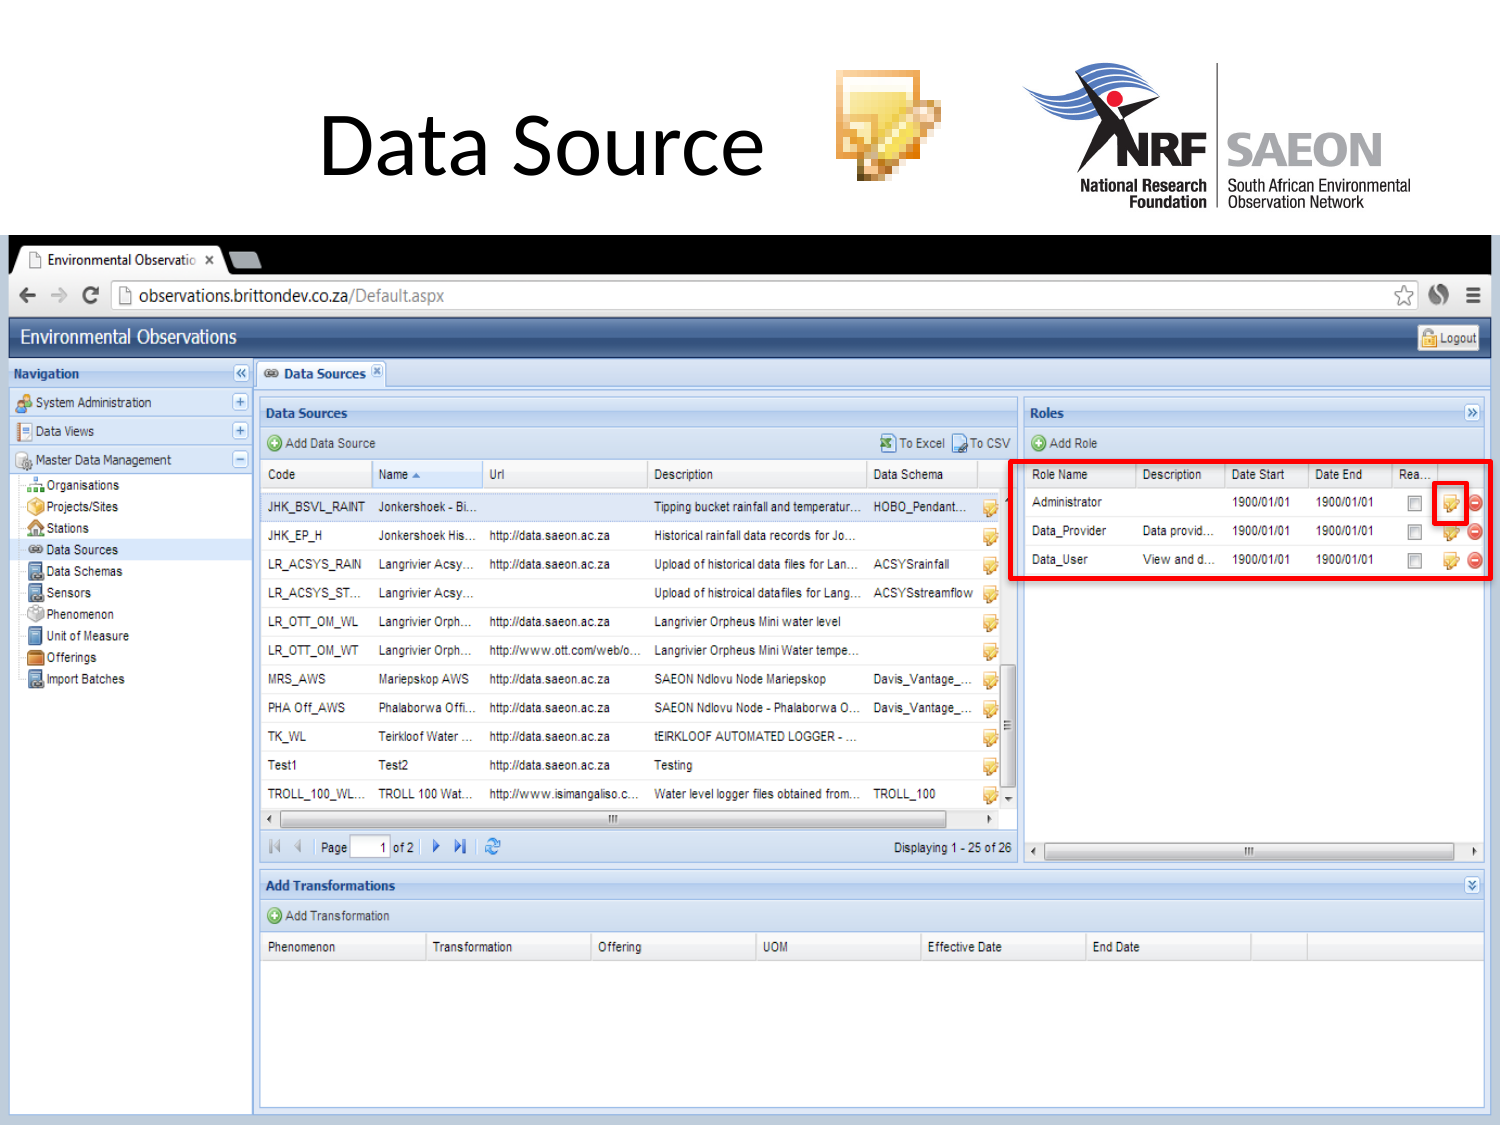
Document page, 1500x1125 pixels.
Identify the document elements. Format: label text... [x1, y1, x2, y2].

title Data Source [0, 44, 1091, 233]
picture [808, 48, 955, 204]
picture [0, 3, 1500, 1125]
